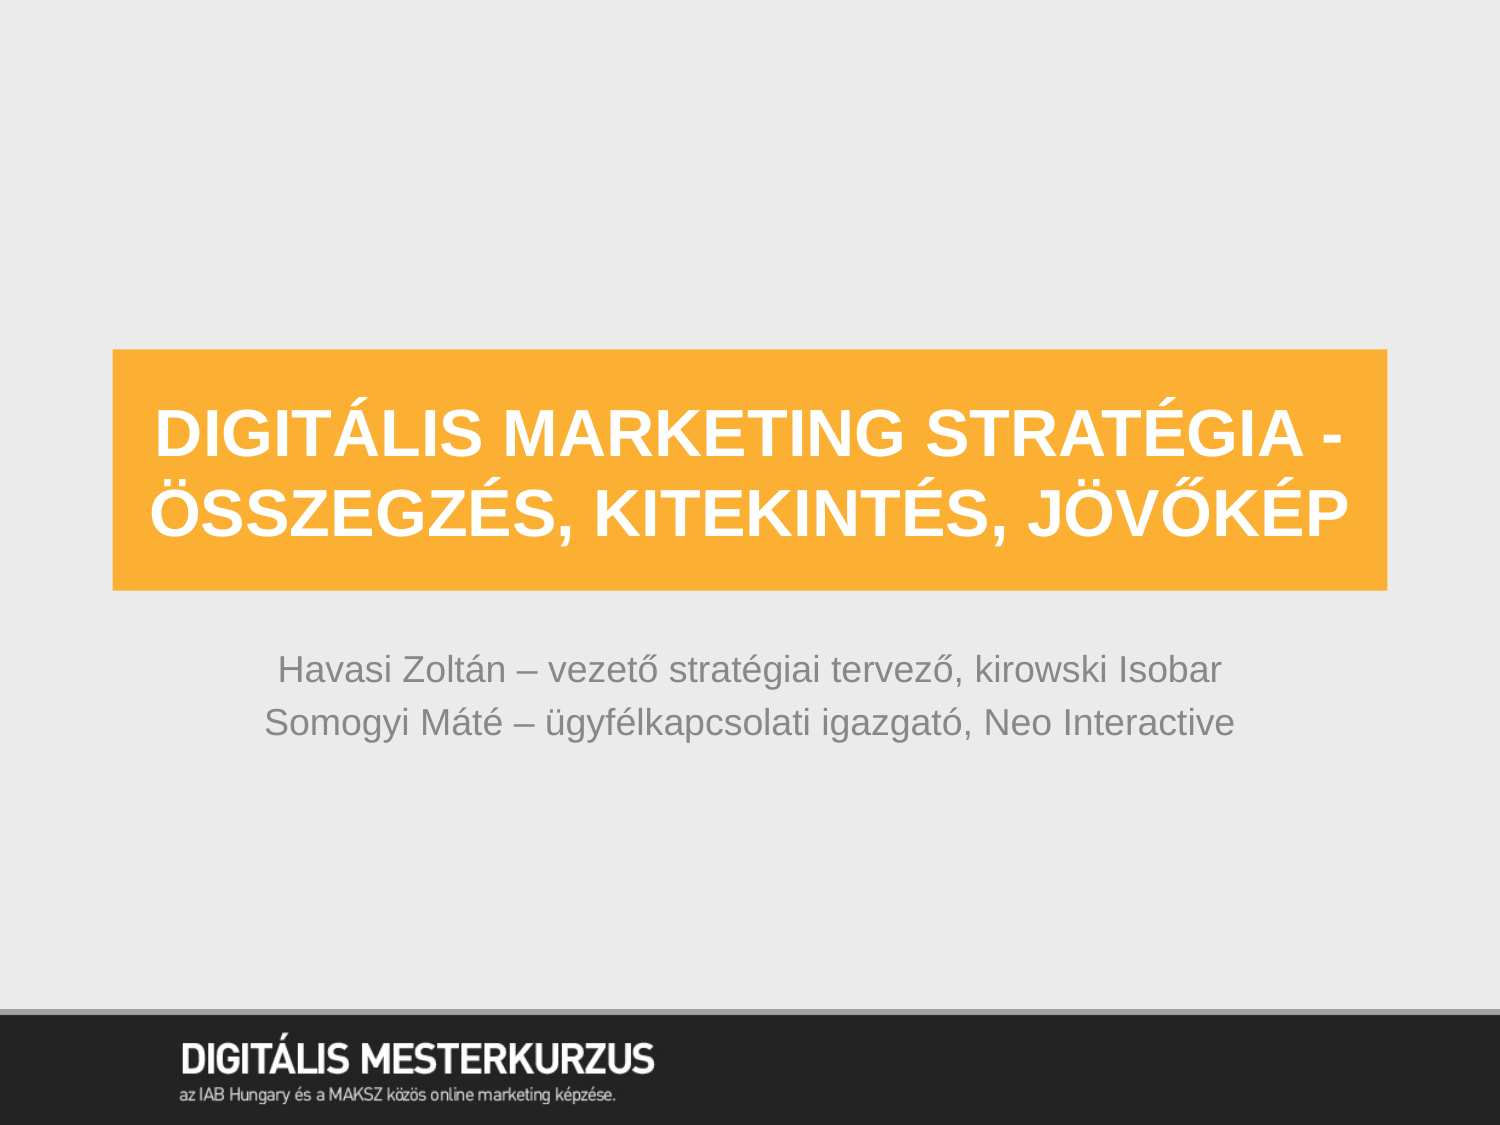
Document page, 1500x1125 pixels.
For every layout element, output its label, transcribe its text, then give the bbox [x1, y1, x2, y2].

title Digitális marketing stratégia - összegzés, kitekintés, jövőkép [112, 349, 1388, 591]
subtitle Havasi Zoltán – vezető stratégiai tervező, kirowski Isobar Somogyi Máté – ügyfélkapcsolati igazgató, Neo Interactive [225, 637, 1275, 925]
picture [0, 1009, 1500, 1125]
